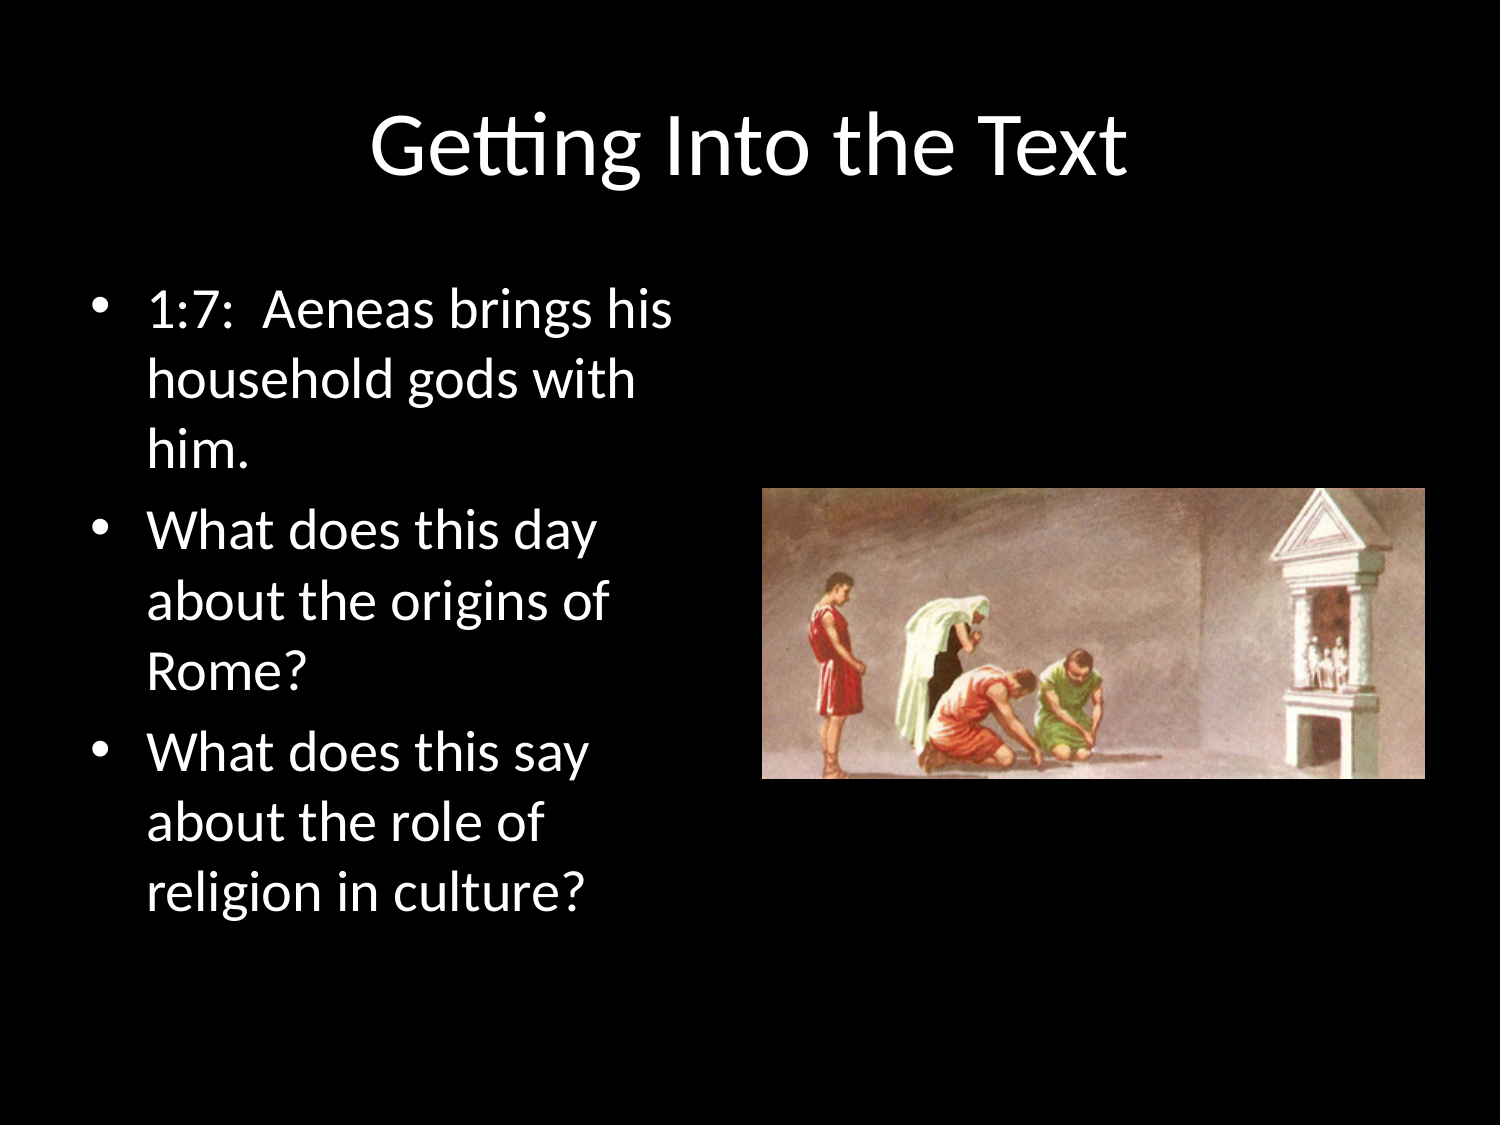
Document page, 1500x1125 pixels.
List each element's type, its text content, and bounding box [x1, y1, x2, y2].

title Getting Into the Text [75, 45, 1425, 233]
list 1:7: Aeneas brings his household gods with him. What does this day about the origins of Rome? What does this say about the role of religion in culture? [75, 262, 738, 1005]
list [762, 262, 1426, 1006]
